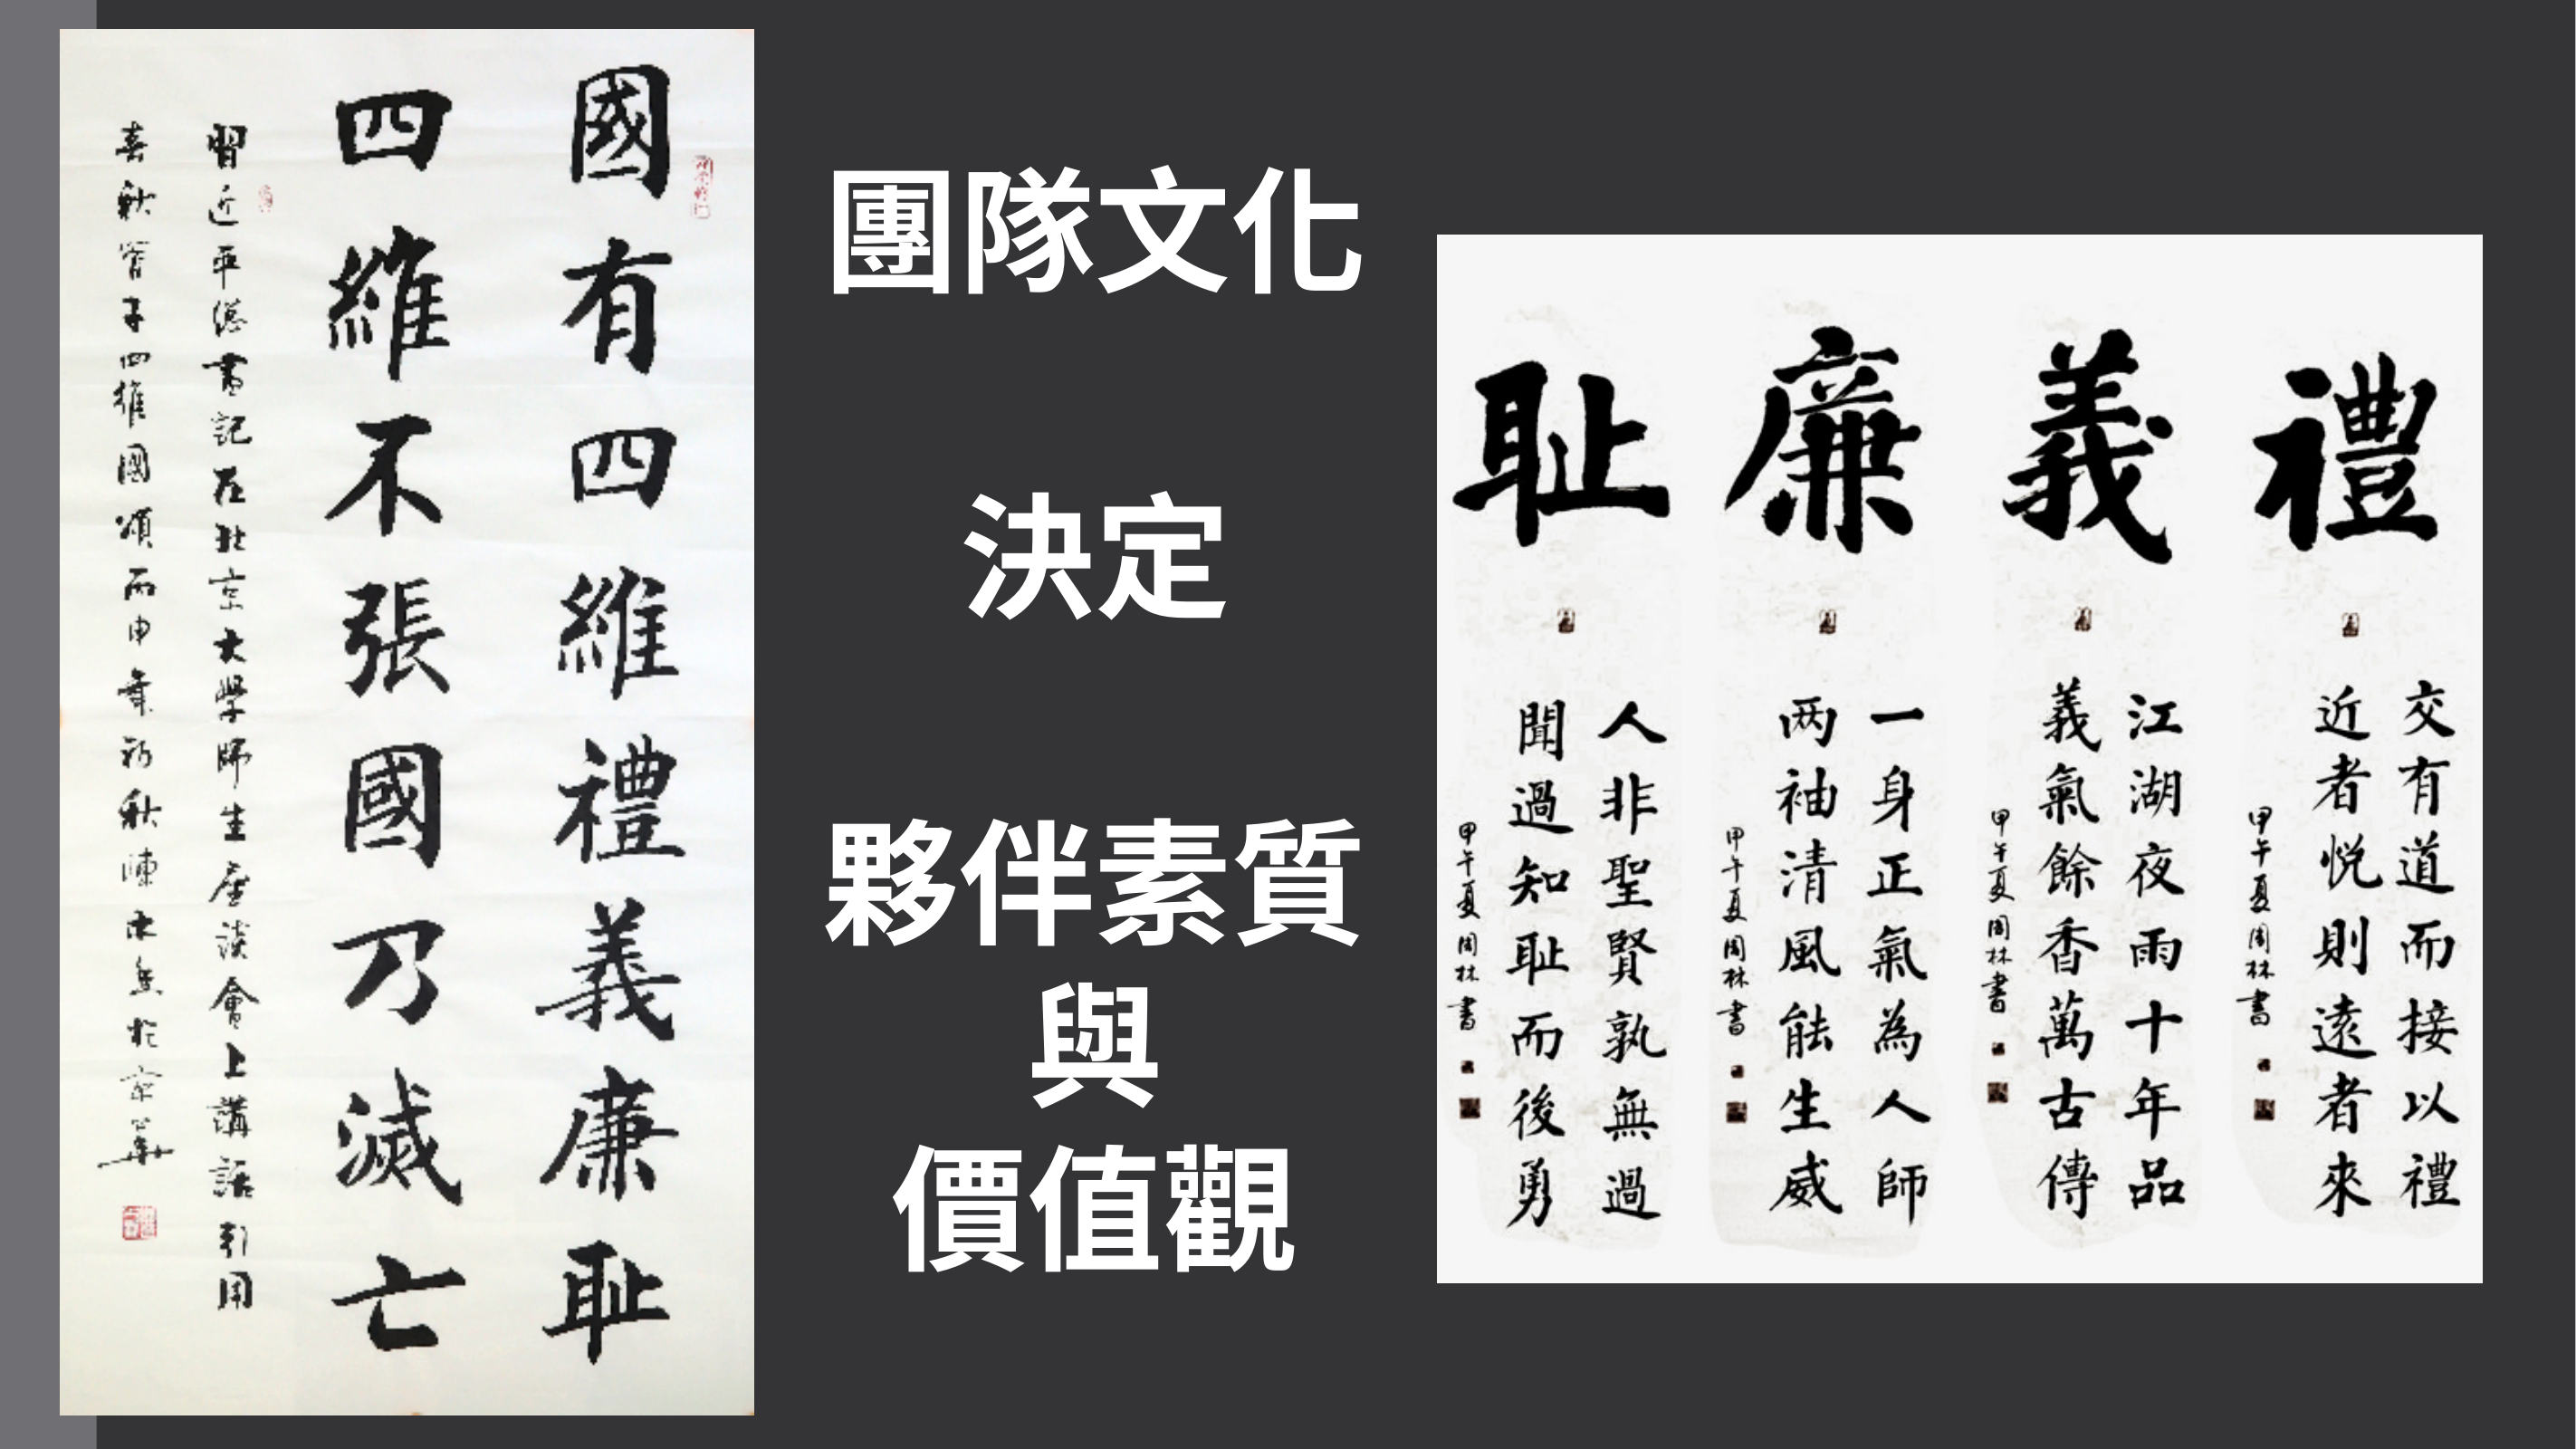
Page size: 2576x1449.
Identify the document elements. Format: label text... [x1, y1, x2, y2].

picture [59, 28, 755, 1415]
text_box 團隊文化 決定 夥伴素質 與 價值觀 [794, 139, 1397, 1294]
picture [1436, 235, 2483, 1283]
